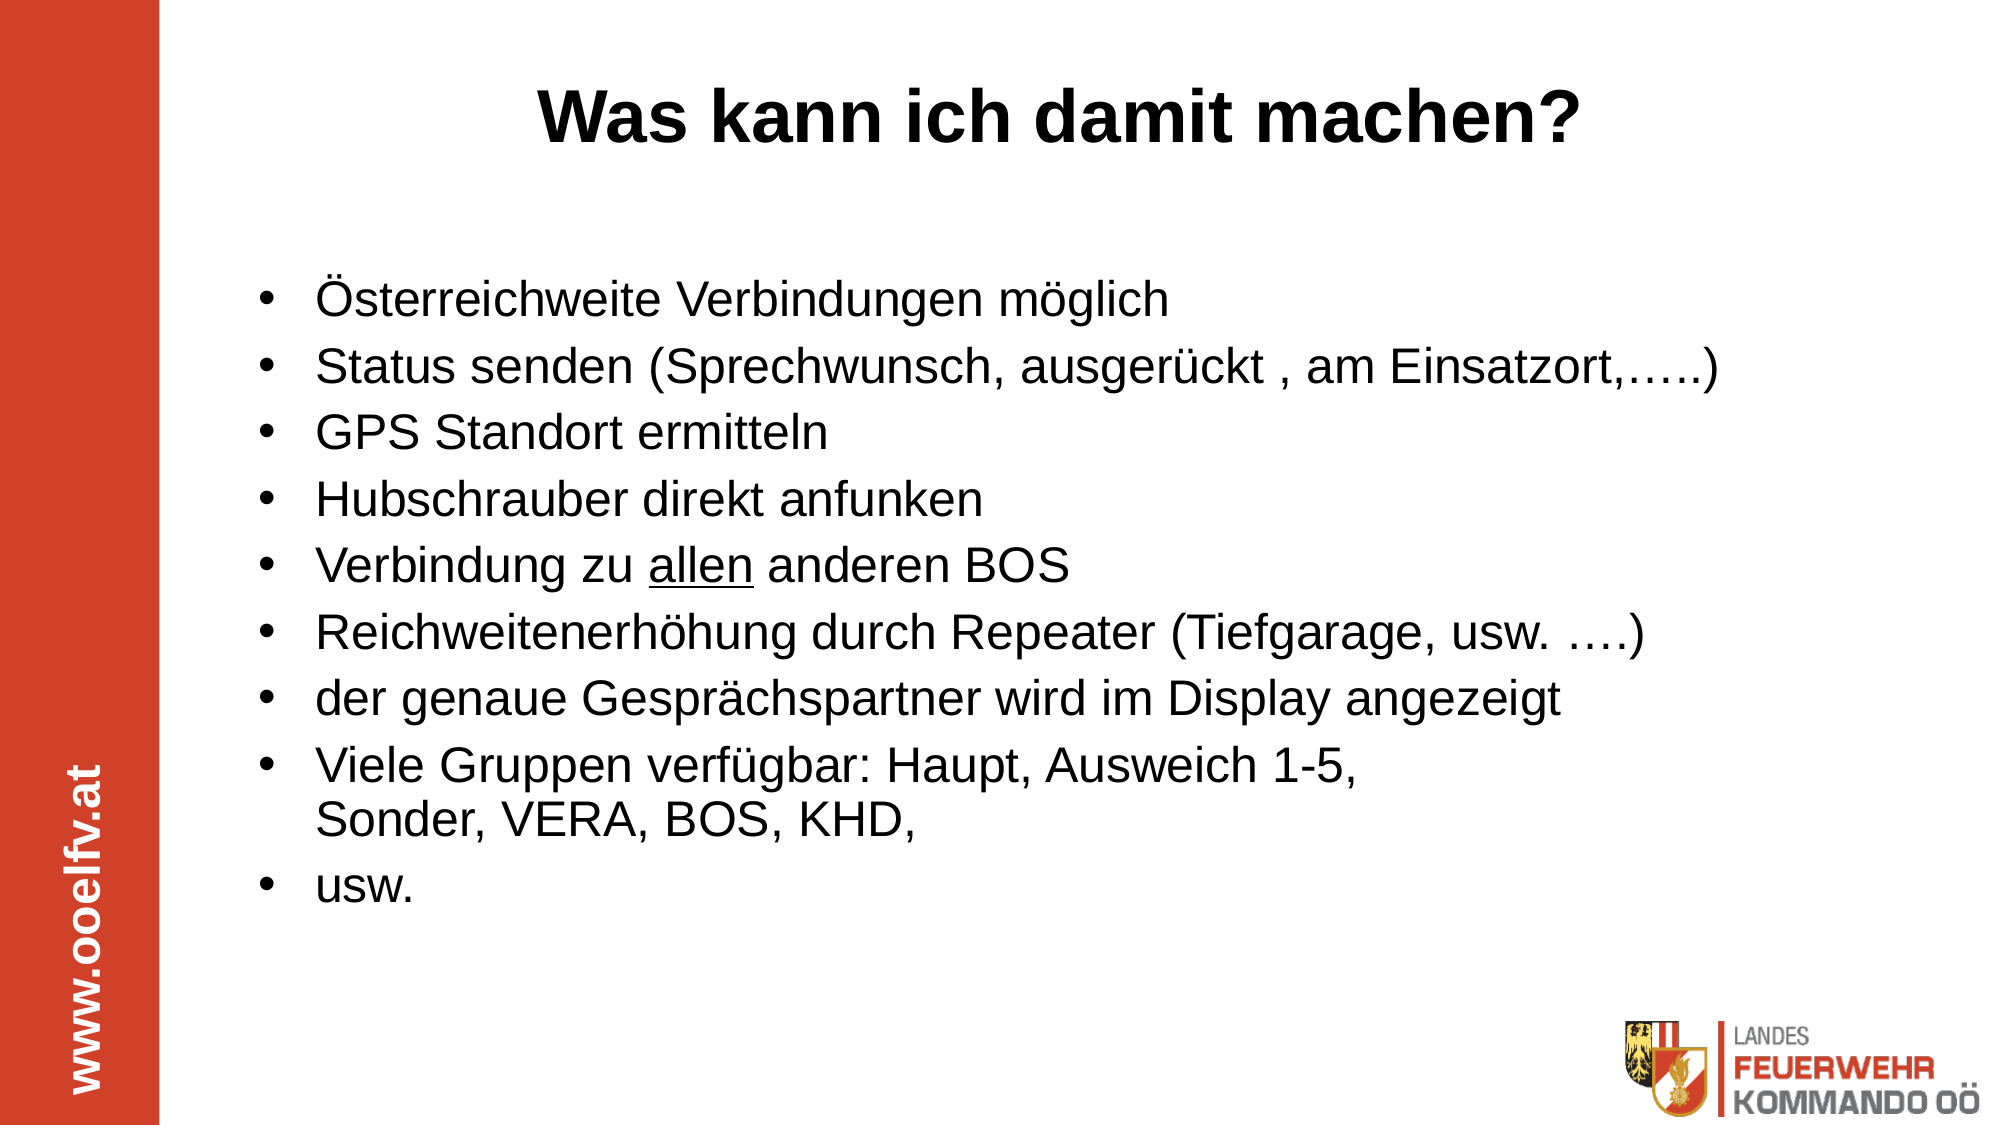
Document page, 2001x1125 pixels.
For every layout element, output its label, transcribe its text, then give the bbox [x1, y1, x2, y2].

title Was kann ich damit machen? [385, 19, 1736, 196]
list Österreichweite Verbindungen möglich Status senden (Sprechwunsch, ausgerückt , am Einsatzort,…..) GPS Standort ermitteln Hubschrauber direkt anfunken Verbindung zu allen anderen BOS Reichweitenerhöhung durch Repeater (Tiefgarage, usw. ….) der genaue Gesprächspartner wird im Display angezeigt Viele Gruppen verfügbar: Haupt, Ausweich 1-5, Sonder, VERA, BOS, KHD, usw. [244, 196, 1851, 965]
picture [1620, 1013, 1995, 1125]
